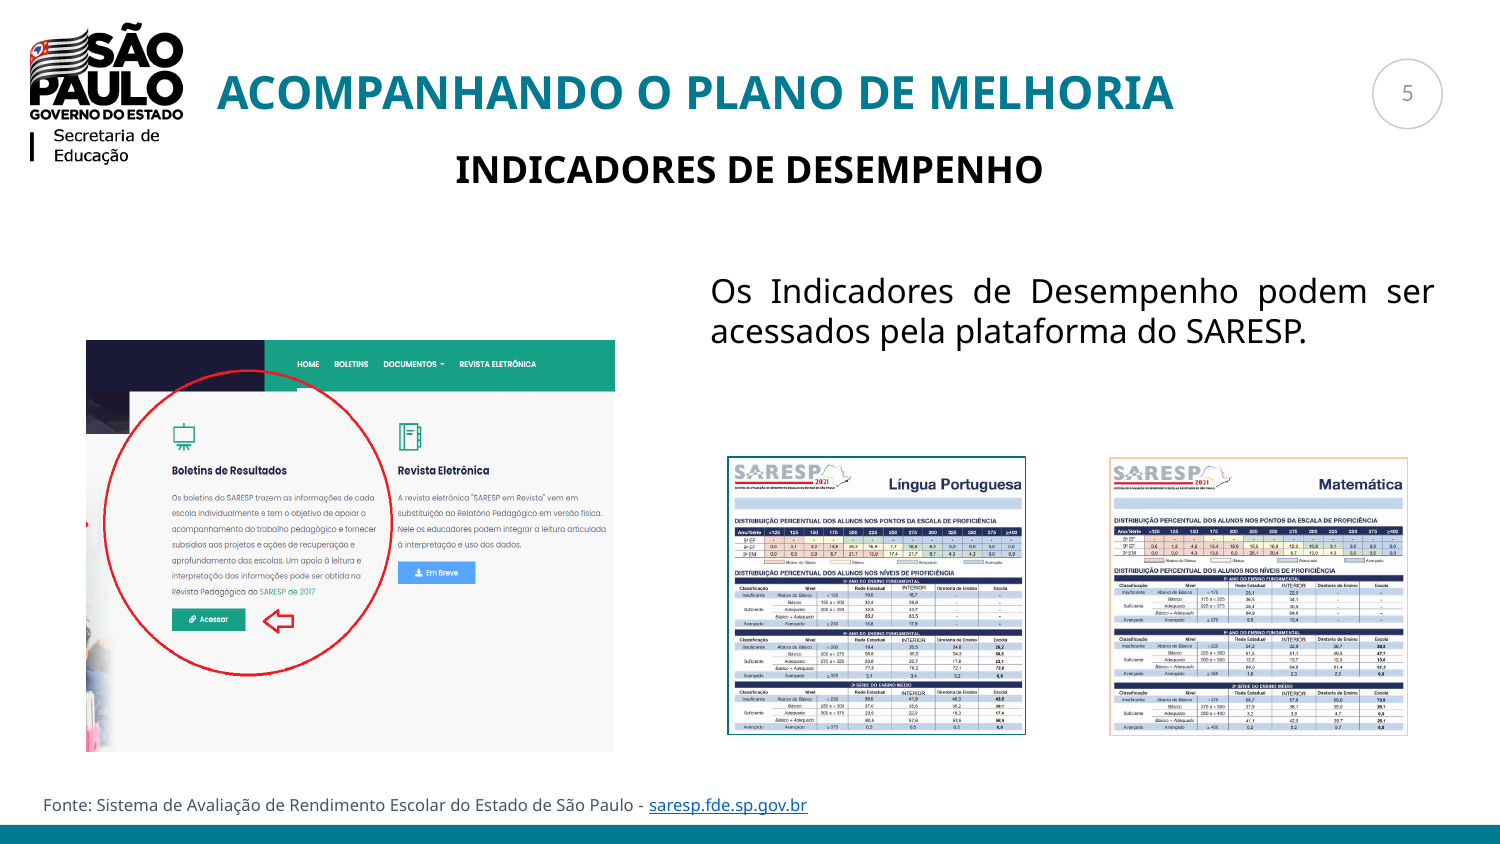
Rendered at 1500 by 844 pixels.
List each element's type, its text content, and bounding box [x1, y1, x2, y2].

text_box [0, 824, 1500, 844]
picture [29, 22, 194, 166]
picture [728, 457, 1025, 734]
text_box Os Indicadores de Desempenho podem ser acessados pela plataforma do SARESP. [697, 263, 1450, 431]
picture [1110, 458, 1408, 736]
text_box INDICADORES DE DESEMPENHO [304, 139, 1196, 198]
picture [86, 339, 615, 752]
text_box ACOMPANHANDO O PLANO DE MELHORIA [202, 56, 1450, 134]
text_box Fonte: Sistema de Avaliação de Rendimento Escolar do Estado de São Paulo - saresp.fde.sp.gov.br [30, 788, 966, 825]
